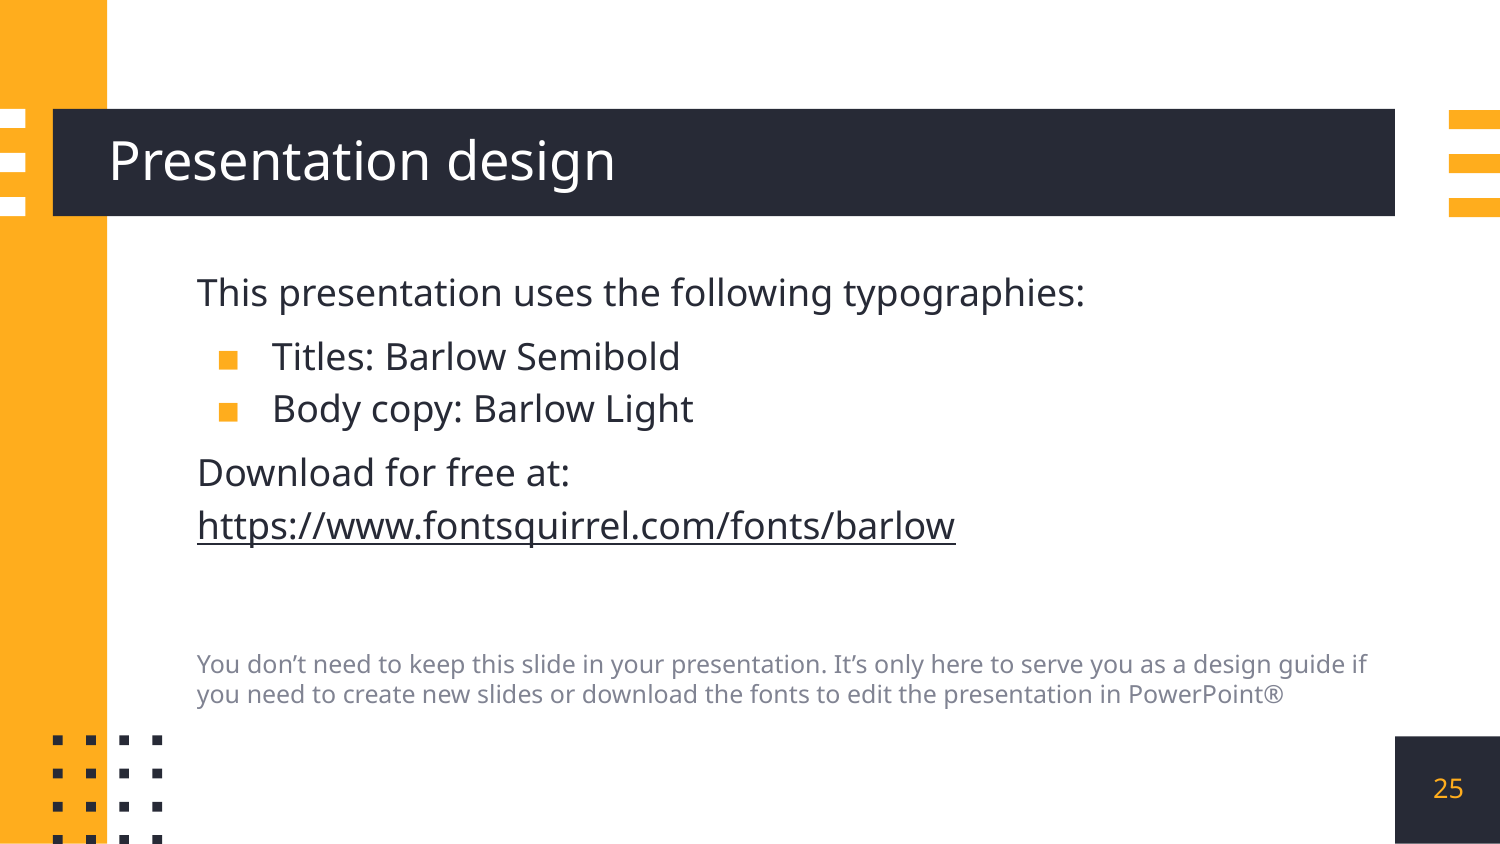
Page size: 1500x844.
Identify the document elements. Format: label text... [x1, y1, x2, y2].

list This presentation uses the following typographies: Titles: Barlow Semibold Body copy: Barlow Light Download for free at: https://www.fontsquirrel.com/fonts/barlow [196, 262, 1288, 648]
title Presentation design [108, 108, 1396, 217]
text_box You don’t need to keep this slide in your presentation. It’s only here to serve you as a design guide if you need to create new slides or download the fonts to edit the presentation in PowerPoint® [196, 648, 1395, 737]
slide_number ‹#› [1395, 736, 1500, 844]
